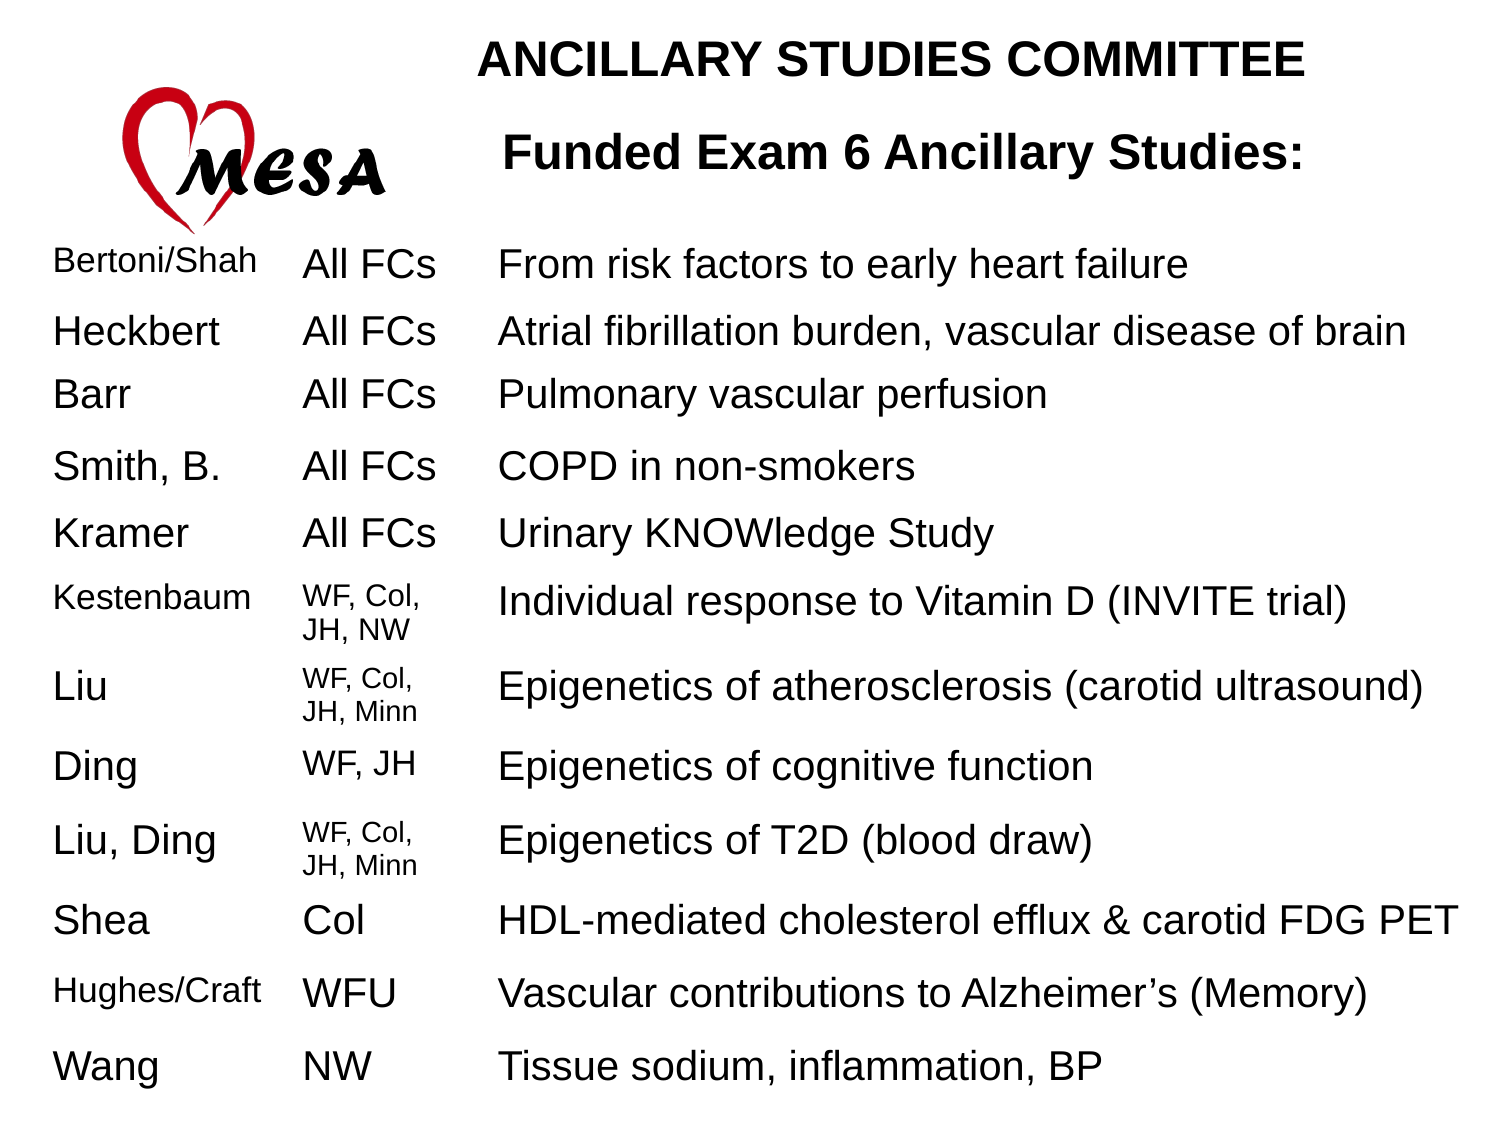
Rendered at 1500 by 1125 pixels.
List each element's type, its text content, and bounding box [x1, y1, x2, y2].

table_cell Urinary KNOWledge Study [483, 503, 1475, 570]
table_cell Epigenetics of atherosclerosis (carotid ultrasound) [483, 655, 1475, 736]
table_cell WF, Col, JH, NW [287, 570, 483, 655]
table_cell Barr [38, 364, 287, 435]
table_cell Smith, B. [38, 435, 287, 503]
table_header From risk factors to early heart failure [483, 233, 1475, 301]
table_cell COPD in non-smokers [483, 435, 1475, 503]
table_cell Individual response to Vitamin D (INVITE trial) [483, 570, 1475, 655]
table_cell Shea [38, 890, 287, 962]
table_cell Ding [38, 736, 287, 809]
table_cell Pulmonary vascular perfusion [483, 364, 1475, 435]
table_cell Col [287, 890, 483, 962]
table_cell All FCs [287, 503, 483, 570]
table_cell Liu [38, 655, 287, 736]
table_cell WF, JH [287, 736, 483, 809]
table_header All FCs [287, 233, 483, 301]
table_cell Kestenbaum [38, 570, 287, 655]
table_cell All FCs [287, 435, 483, 503]
table_cell WFU [287, 962, 483, 1035]
table_cell Epigenetics of T2D (blood draw) [483, 809, 1475, 890]
table_header Bertoni/Shah [38, 233, 287, 301]
table_cell WF, Col, JH, Minn [287, 655, 483, 736]
table_cell Atrial fibrillation burden, vascular disease of brain [483, 301, 1475, 364]
picture [112, 74, 398, 252]
table_cell WF, Col, JH, Minn [287, 809, 483, 890]
table_cell Kramer [38, 503, 287, 570]
title ANCILLARY STUDIES COMMITTEE [435, 12, 1348, 100]
table_cell Vascular contributions to Alzheimer’s (Memory) [483, 962, 1475, 1035]
table_cell HDL-mediated cholesterol efflux & carotid FDG PET [483, 890, 1475, 962]
table_cell All FCs [287, 364, 483, 435]
table_cell All FCs [287, 301, 483, 364]
table_cell Epigenetics of cognitive function [483, 736, 1475, 809]
table_cell Heckbert [38, 301, 287, 364]
table_cell Liu, Ding [38, 809, 287, 890]
table_cell Wang [38, 1035, 287, 1108]
table_cell Tissue sodium, inflammation, BP [483, 1035, 1475, 1108]
table_cell NW [287, 1035, 483, 1108]
table_cell Hughes/Craft [38, 962, 287, 1035]
text_box Funded Exam 6 Ancillary Studies: [487, 112, 1321, 188]
